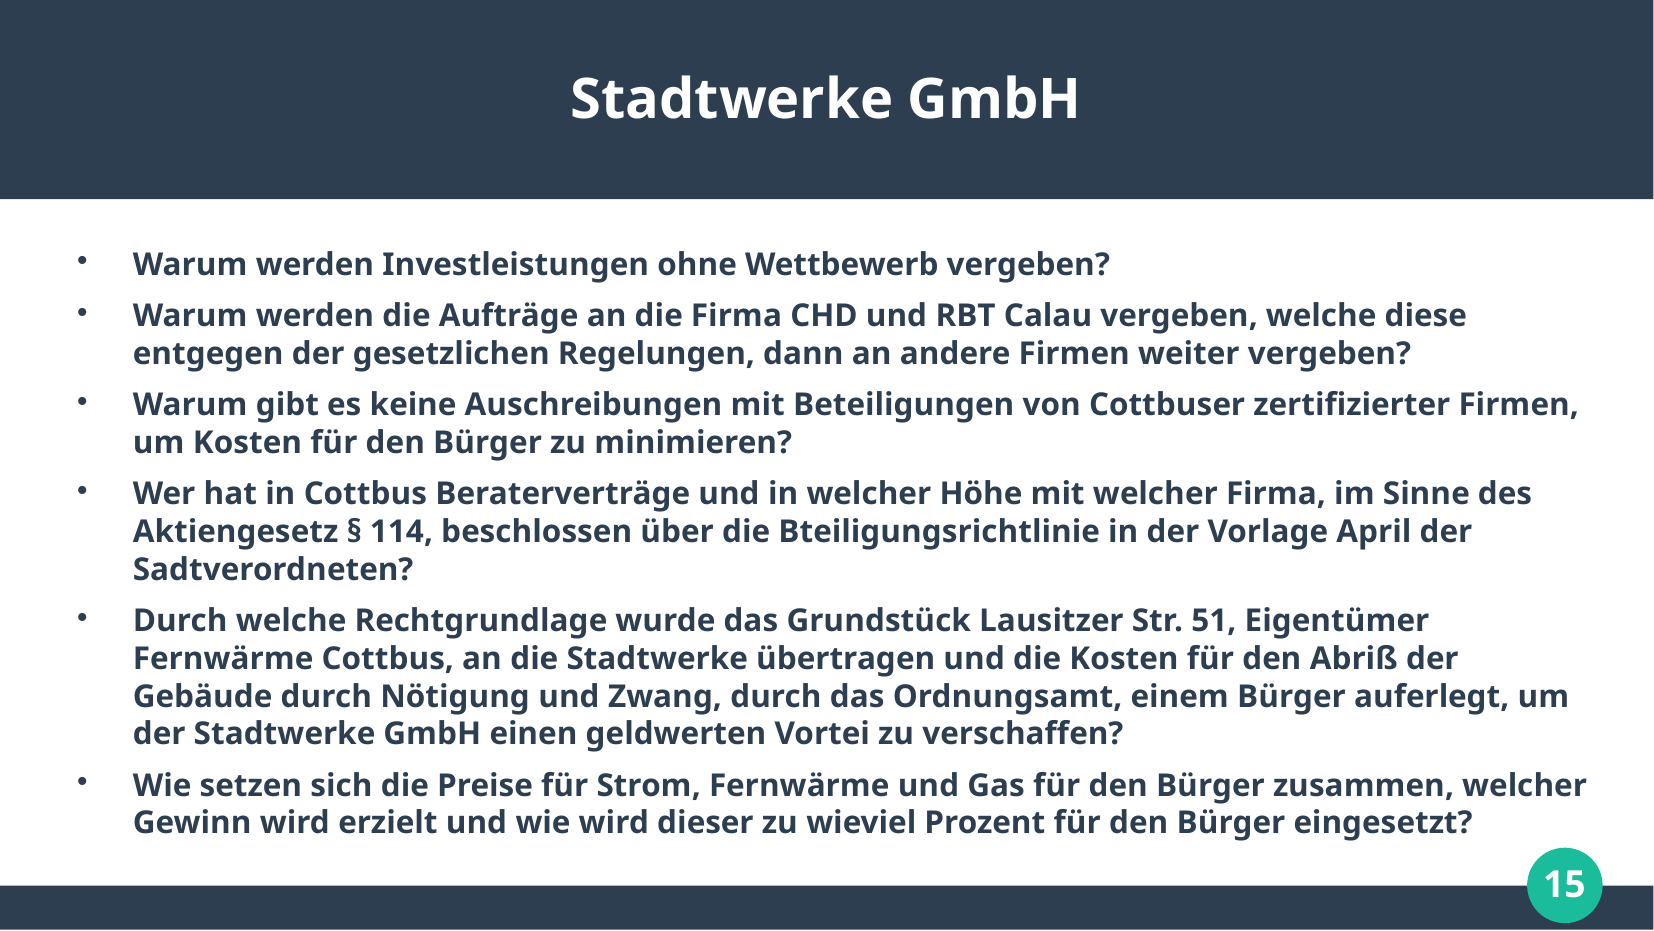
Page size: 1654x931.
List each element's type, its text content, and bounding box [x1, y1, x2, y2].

list Warum werden Investleistungen ohne Wettbewerb vergeben? Warum werden die Aufträge an die Firma CHD und RBT Calau vergeben, welche diese entgegen der gesetzlichen Regelungen, dann an andere Firmen weiter vergeben? Warum gibt es keine Auschreibungen mit Beteiligungen von Cottbuser zertifizierter Firmen, um Kosten für den Bürger zu minimieren? Wer hat in Cottbus Beraterverträge und in welcher Höhe mit welcher Firma, im Sinne des Aktiengesetz § 114, beschlossen über die Bteiligungsrichtlinie in der Vorlage April der Sadtverordneten? Durch welche Rechtgrundlage wurde das Grundstück Lausitzer Str. 51, Eigentümer Fernwärme Cottbus, an die Stadtwerke übertragen und die Kosten für den Abriß der Gebäude durch Nötigung und Zwang, durch das Ordnungsamt, einem Bürger auferlegt, um der Stadtwerke GmbH einen geldwerten Vortei zu verschaffen? Wie setzen sich die Preise für Strom, Fernwärme und Gas für den Bürger zusammen, welcher Gewinn wird erzielt und wie wird dieser zu wieviel Prozent für den Bürger eingesetzt? [58, 243, 1594, 864]
title Stadtwerke GmbH [58, 36, 1594, 155]
